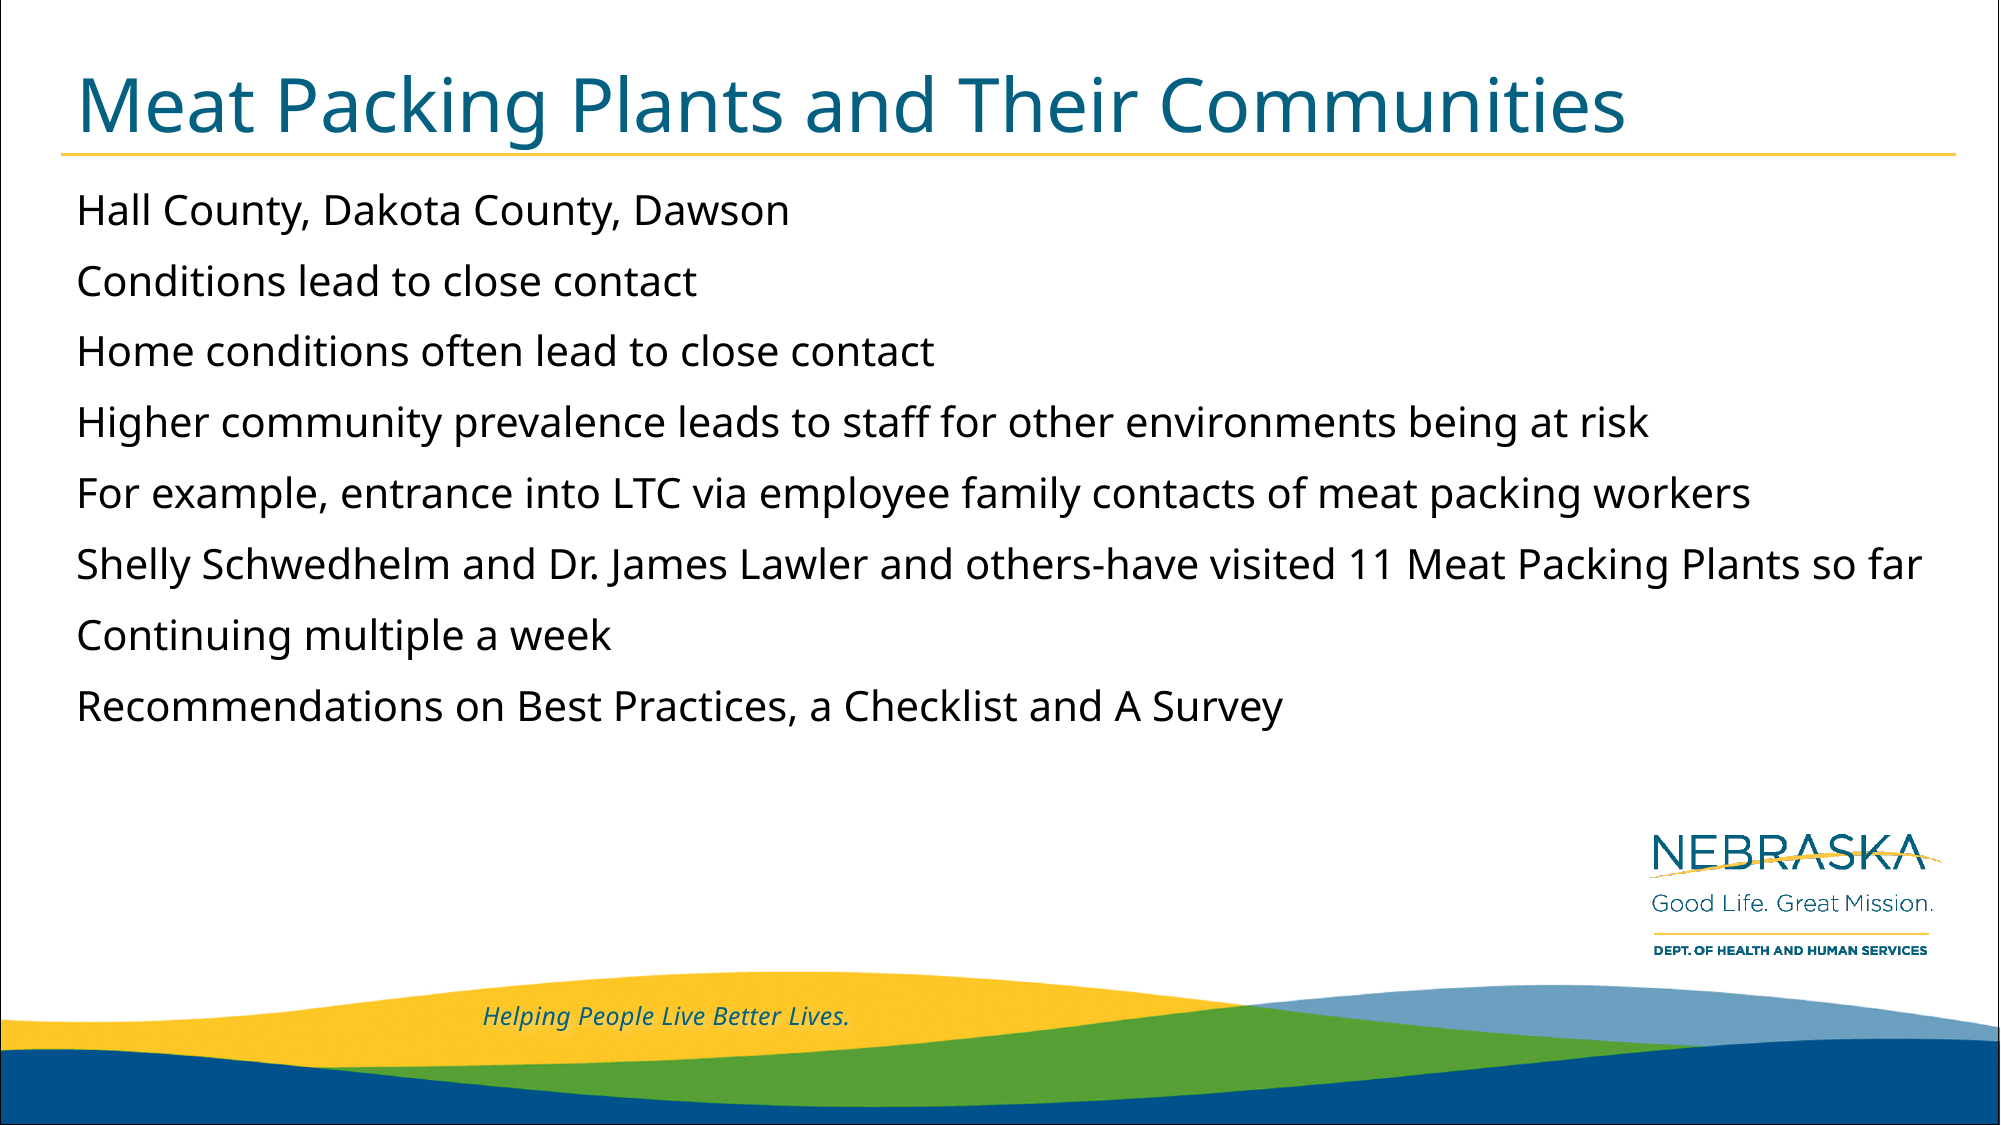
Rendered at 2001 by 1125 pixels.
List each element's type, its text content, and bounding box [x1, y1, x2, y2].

title Meat Packing Plants and Their Communities [61, 59, 1957, 175]
picture [1, 0, 1998, 1124]
list Hall County, Dakota County, Dawson Conditions lead to close contact Home conditions often lead to close contact Higher community prevalence leads to staff for other environments being at risk For example, entrance into LTC via employee family contacts of meat packing workers Shelly Schwedhelm and Dr. James Lawler and others-have visited 11 Meat Packing Plants so far Continuing multiple a week Recommendations on Best Practices, a Checklist and A Survey [61, 176, 1957, 1007]
